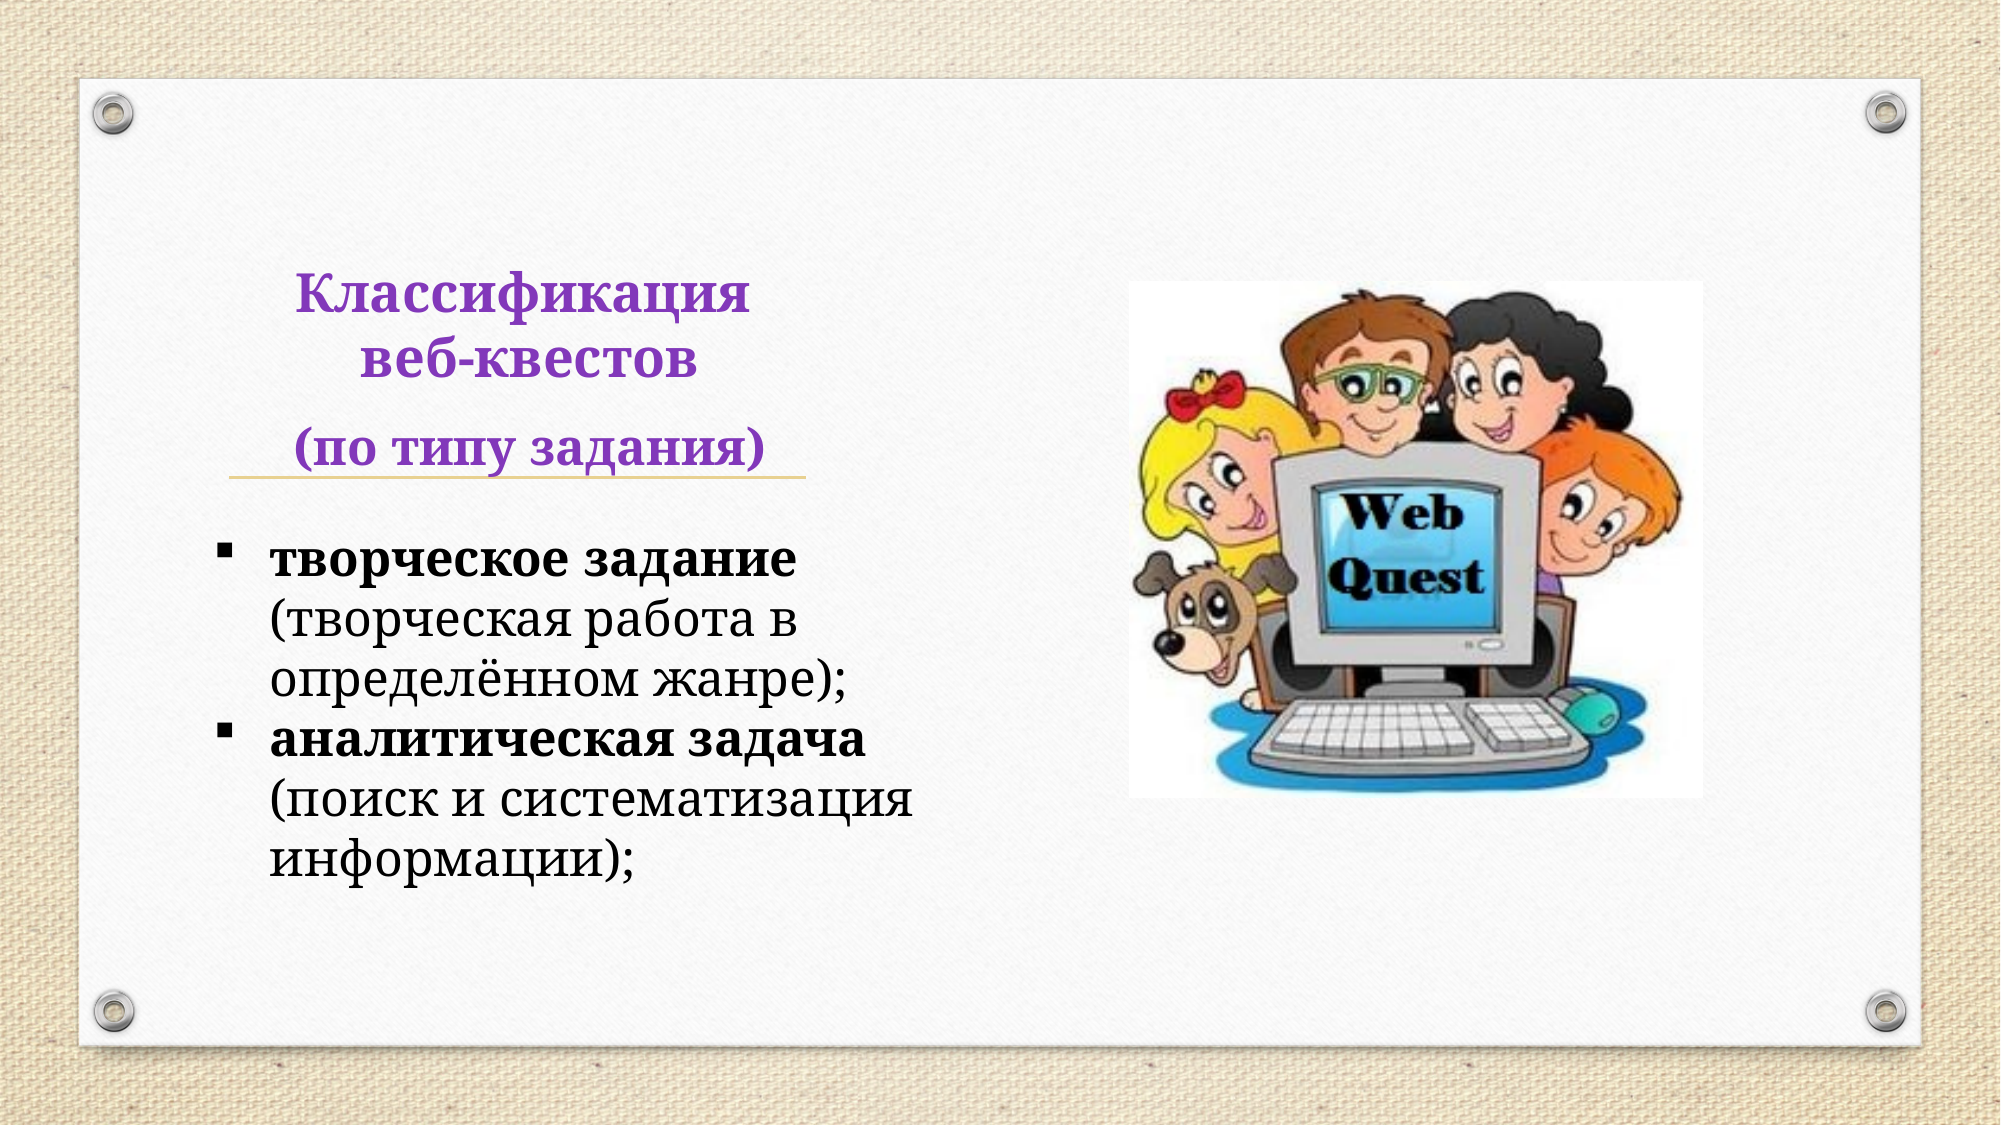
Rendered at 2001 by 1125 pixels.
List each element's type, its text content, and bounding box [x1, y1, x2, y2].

text_box Классификация веб-квестов [223, 250, 837, 403]
text_box (по типу задания) [167, 403, 893, 487]
text_box творческое задание (творческая работа в определённом жанре); аналитическая задача (поиск и систематизация информации); [198, 519, 1031, 894]
picture [0, 0, 2001, 1125]
